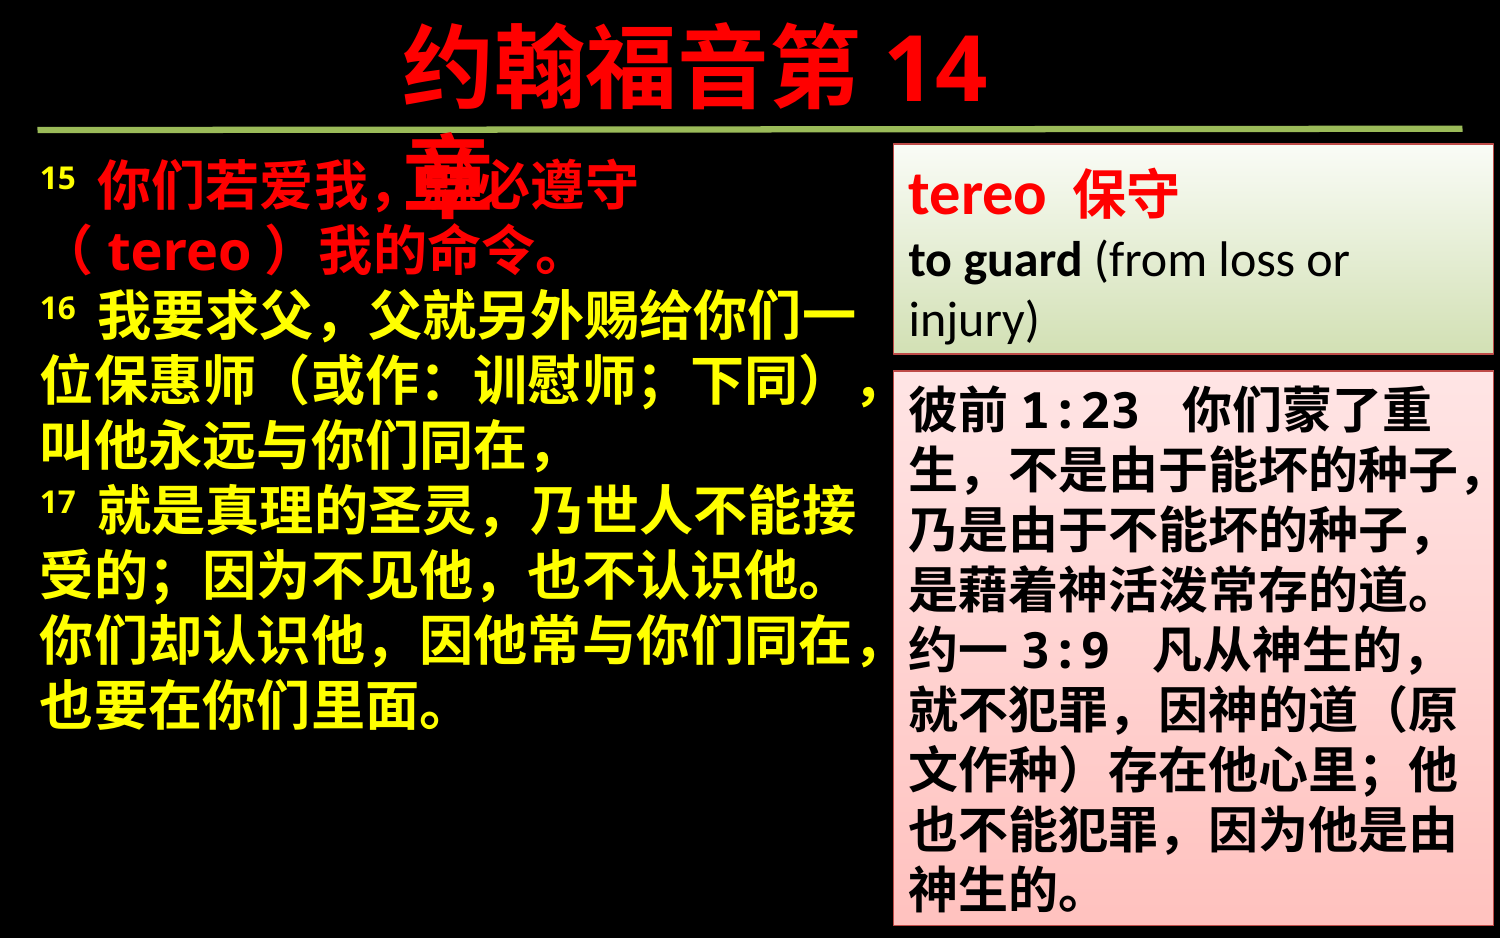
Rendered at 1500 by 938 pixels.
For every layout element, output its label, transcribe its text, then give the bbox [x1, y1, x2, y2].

text_box 15 你们若爱我，就必遵守（tereo）我的命令。 16 我要求父，父就另外赐给你们一位保惠师（或作：训慰师；下同），叫他永远与你们同在， 17 就是真理的圣灵，乃世人不能接受的；因为不见他，也不认识他。你们却认识他，因他常与你们同在，也要在你们里面。 [24, 143, 900, 763]
text_box 约翰福音第14章 [387, 2, 1100, 125]
text_box tereo 保守 to guard (from loss or injury) [893, 143, 1494, 355]
text_box 彼前1:23 你们蒙了重生，不是由于能坏的种子，乃是由于不能坏的种子，是藉着神活泼常存的道。 约一3:9 凡从神生的，就不犯罪，因神的道（原文作种）存在他心里；他也不能犯罪，因为他是由神生的。 [893, 370, 1494, 926]
